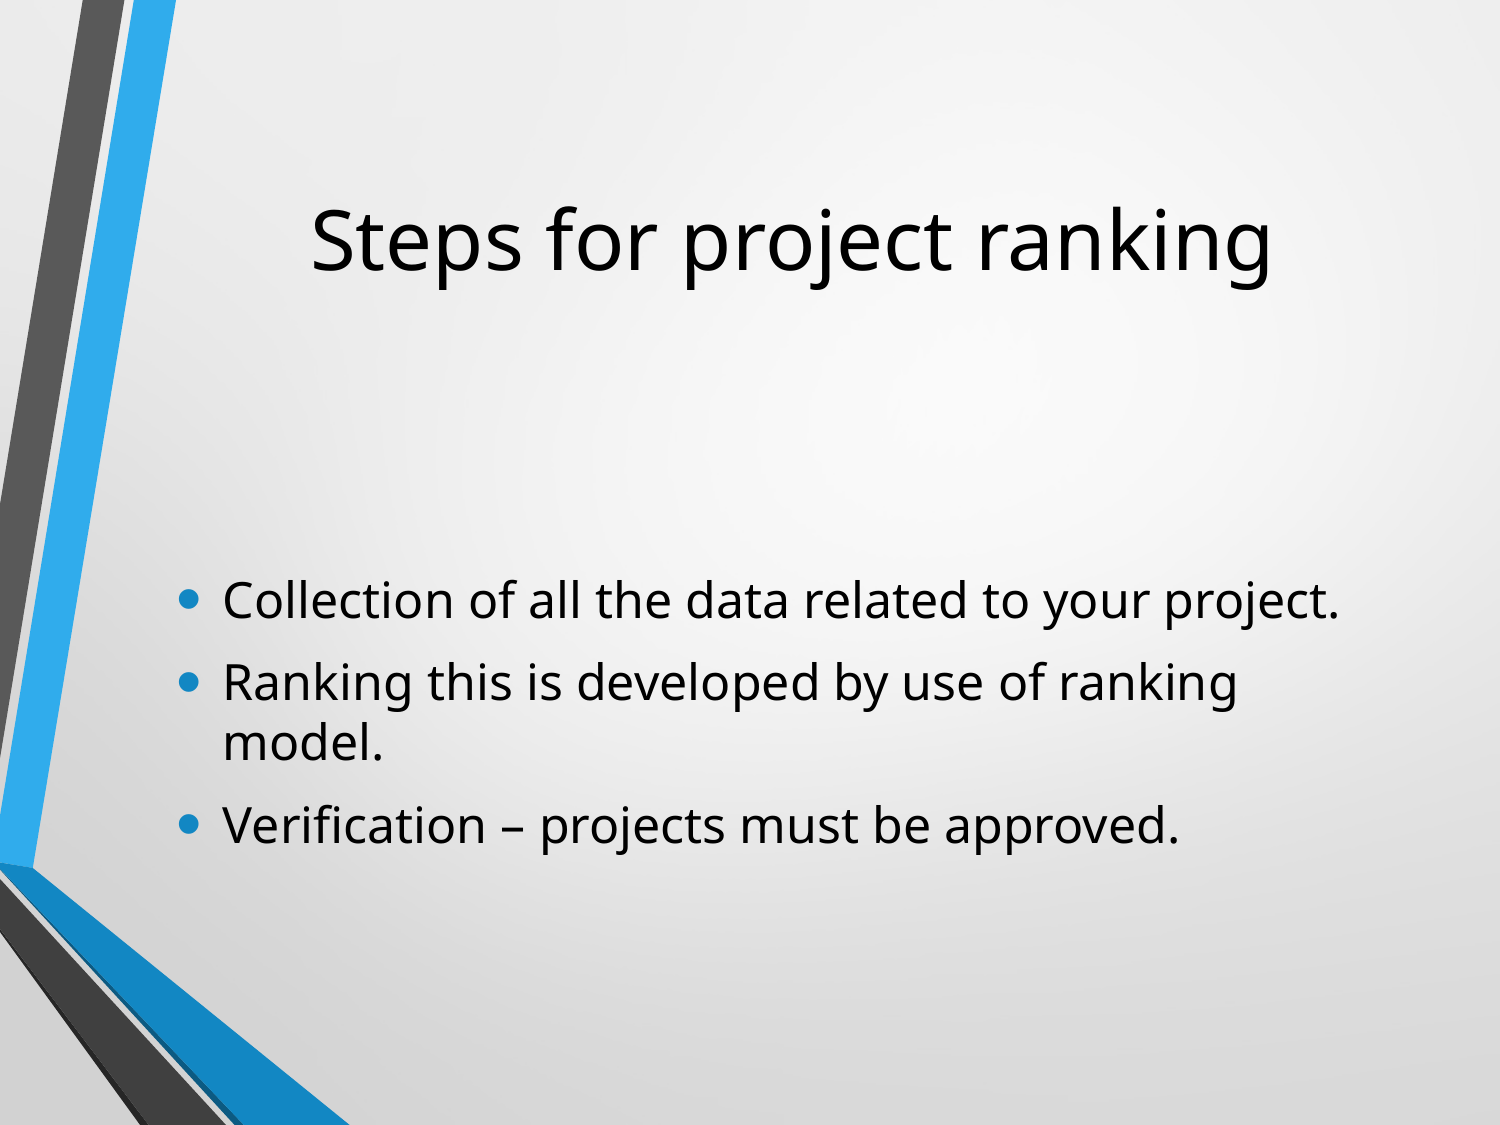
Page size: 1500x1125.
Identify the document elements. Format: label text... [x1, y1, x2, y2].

title Steps for project ranking [161, 75, 1425, 400]
list Collection of all the data related to your project. Ranking this is developed by use of ranking model. Verification – projects must be approved. [161, 437, 1425, 985]
